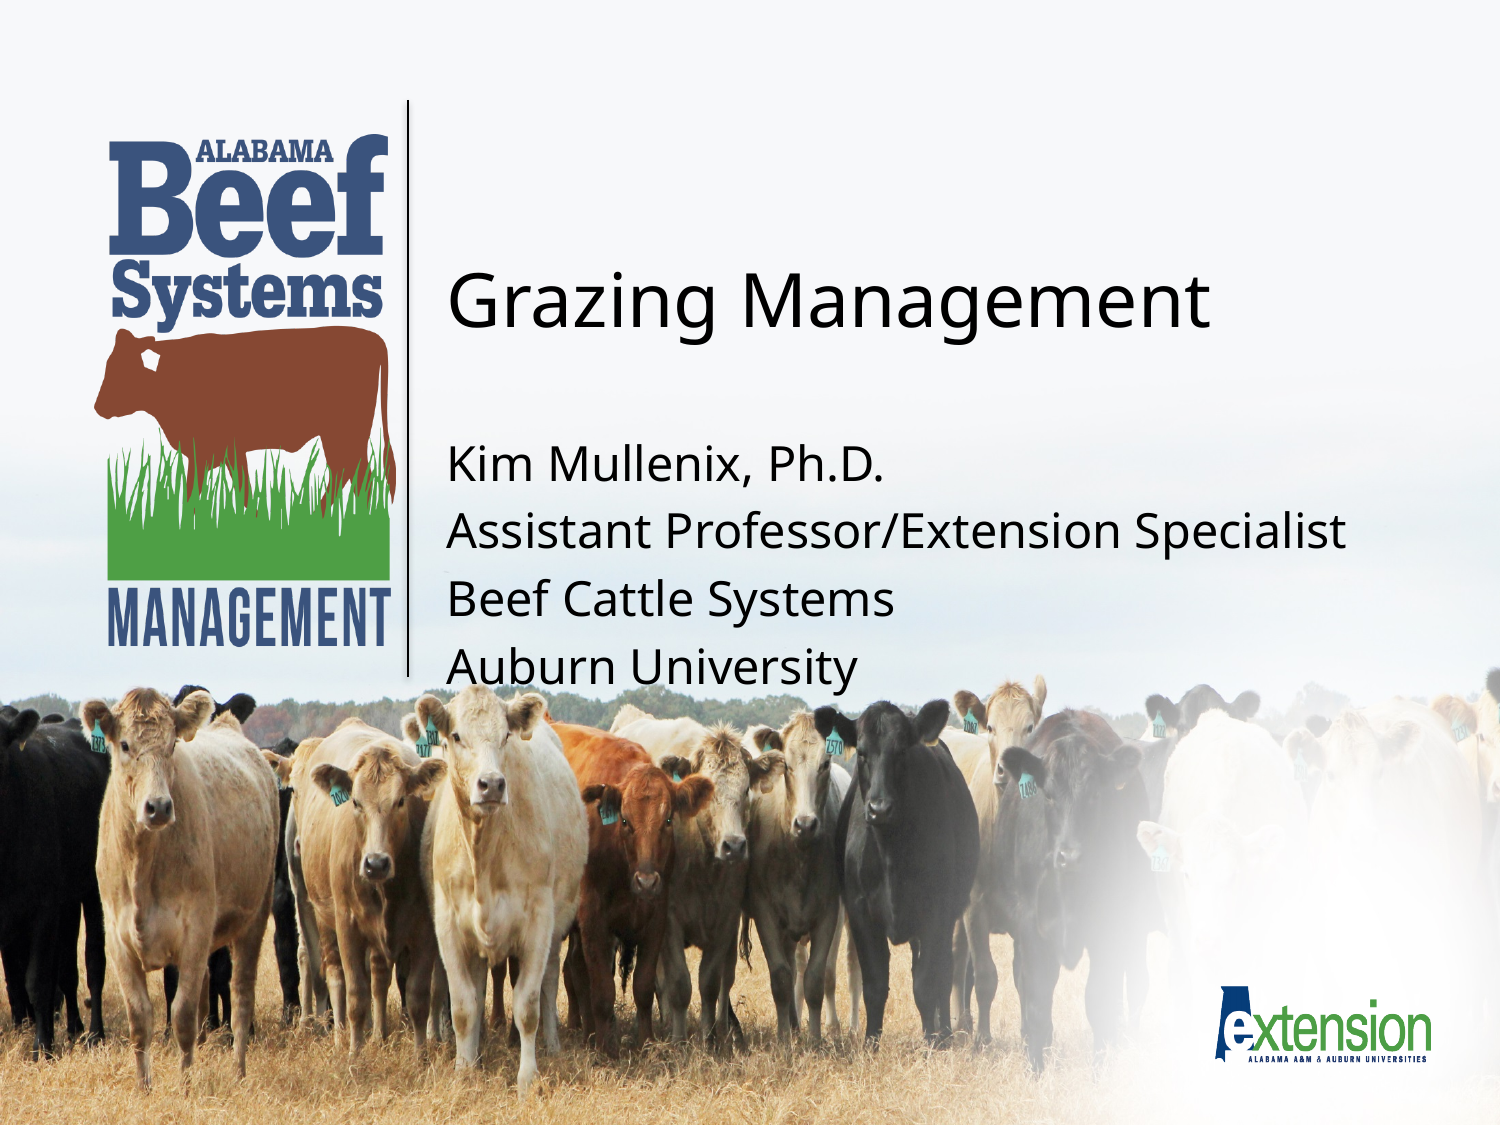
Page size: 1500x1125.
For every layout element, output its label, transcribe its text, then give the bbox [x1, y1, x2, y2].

picture [0, 0, 1500, 1125]
subtitle Kim Mullenix, Ph.D. Assistant Professor/Extension Specialist Beef Cattle Systems Auburn University [431, 425, 1431, 705]
title Grazing Management [431, 245, 1431, 424]
